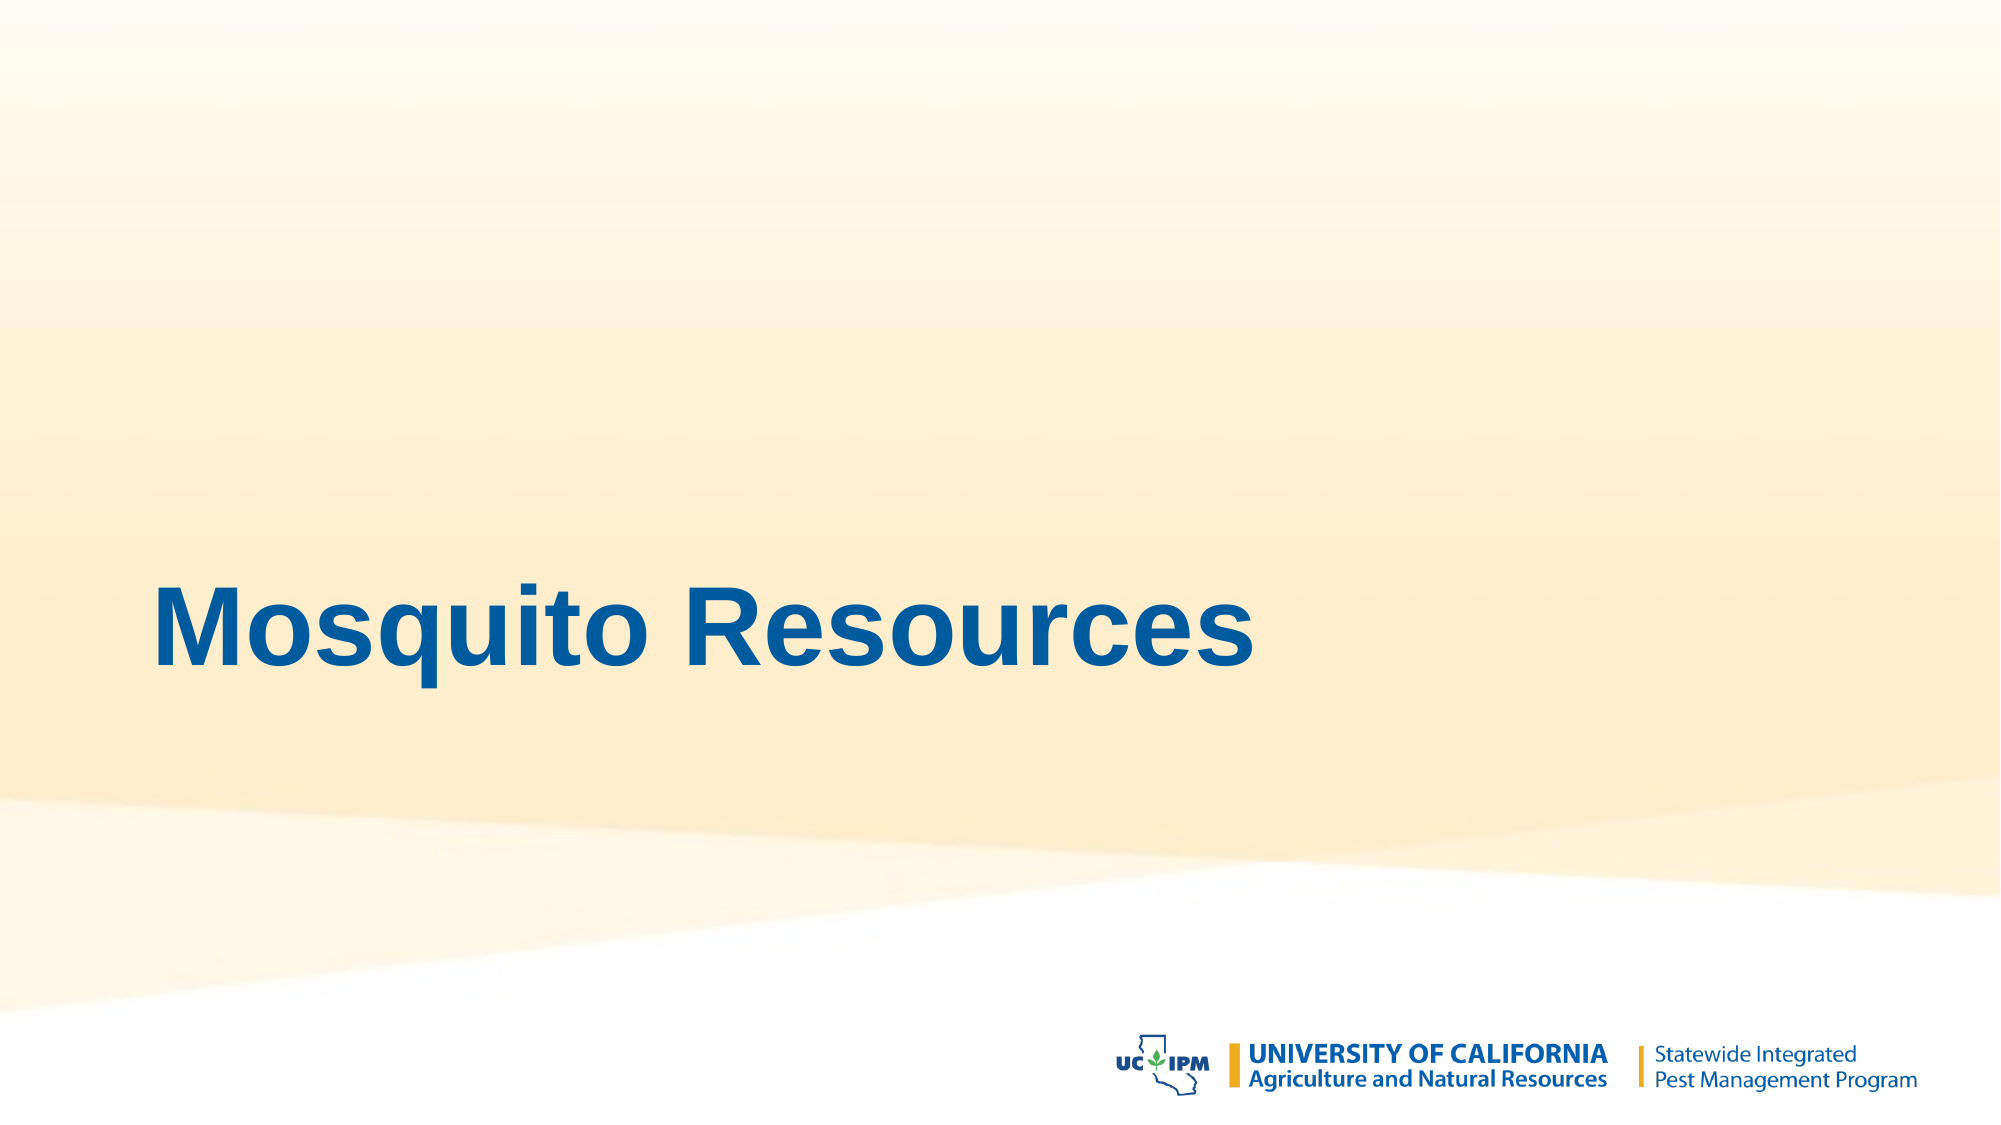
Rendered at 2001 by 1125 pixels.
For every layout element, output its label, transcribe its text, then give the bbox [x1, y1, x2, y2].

title Mosquito Resources [136, 229, 1862, 697]
picture [0, 0, 2001, 1125]
